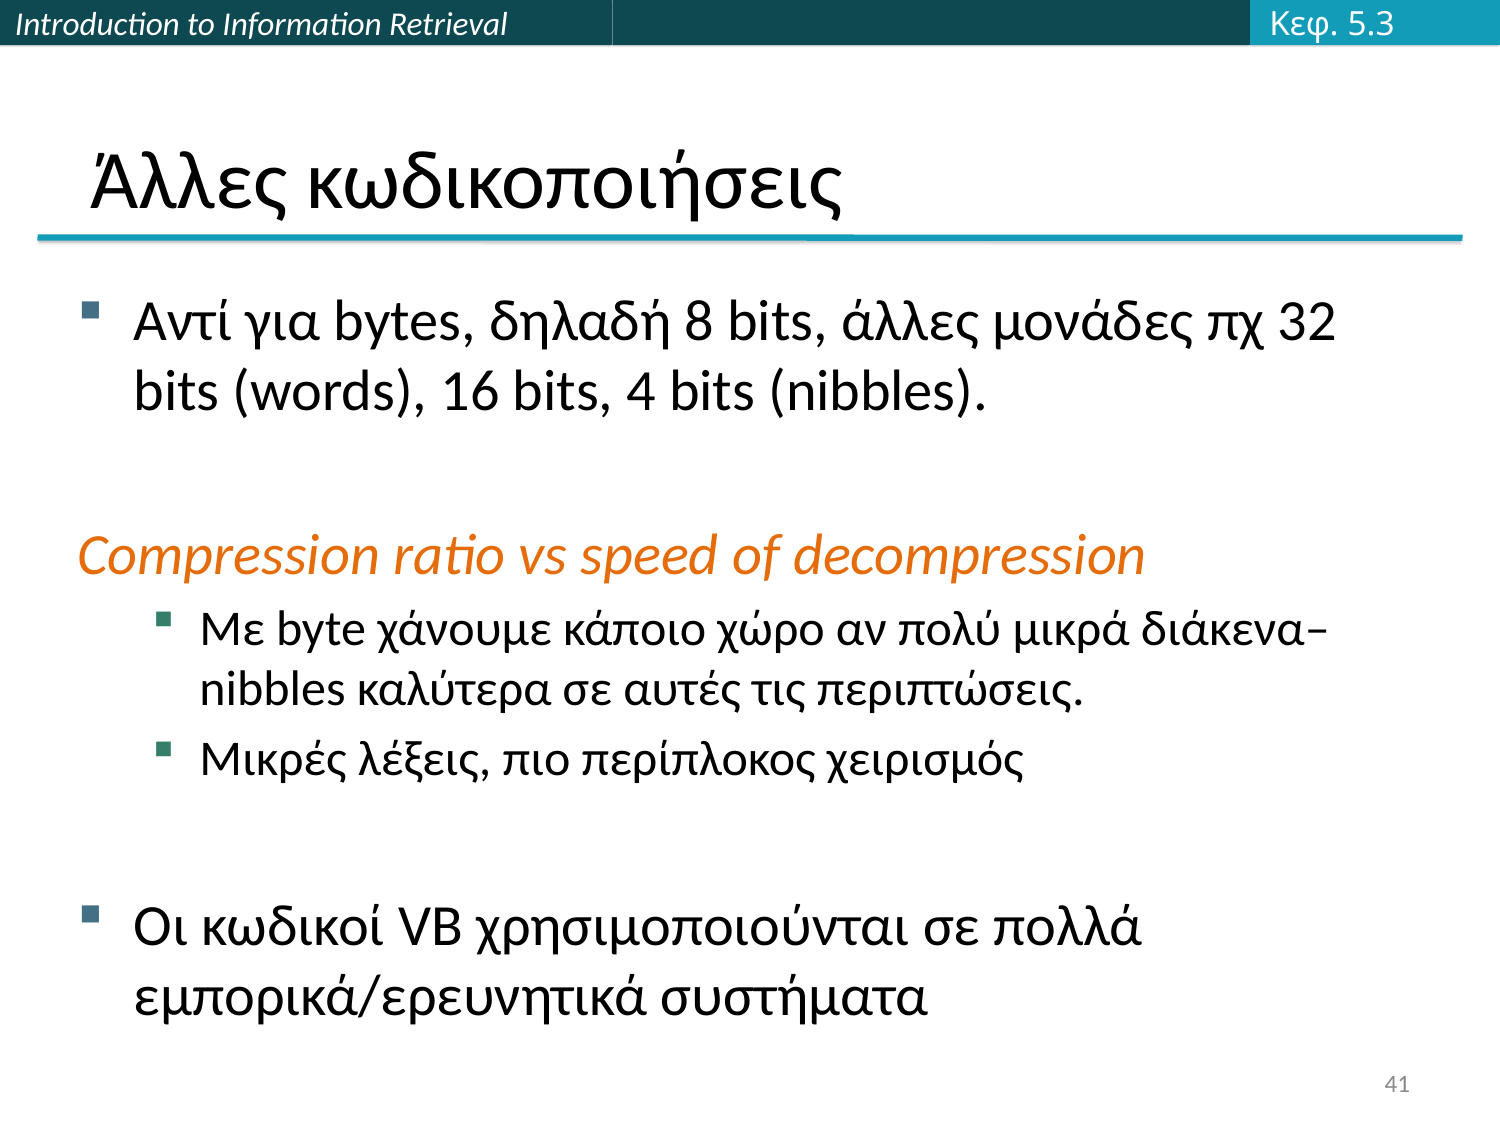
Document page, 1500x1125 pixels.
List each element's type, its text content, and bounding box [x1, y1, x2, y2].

slide_number 41 [1074, 1062, 1425, 1103]
title Άλλες κωδικοποιήσεις [74, 44, 1426, 233]
text_box Κεφ. 5.3 [1254, 0, 1410, 50]
list Αντί για bytes, δηλαδή 8 bits, άλλες μονάδες πχ 32 bits (words), 16 bits, 4 bits (nibbles). Compression ratio vs speed of decompression Με byte χάνουμε κάποιο χώρο αν πολύ μικρά διάκενα– nibbles καλύτερα σε αυτές τις περιπτώσεις. Μικρές λέξεις, πιο περίπλοκος χειρισμός Οι κωδικοί VΒ χρησιμοποιούνται σε πολλά εμπορικά/ερευνητικά συστήματα [62, 274, 1426, 863]
